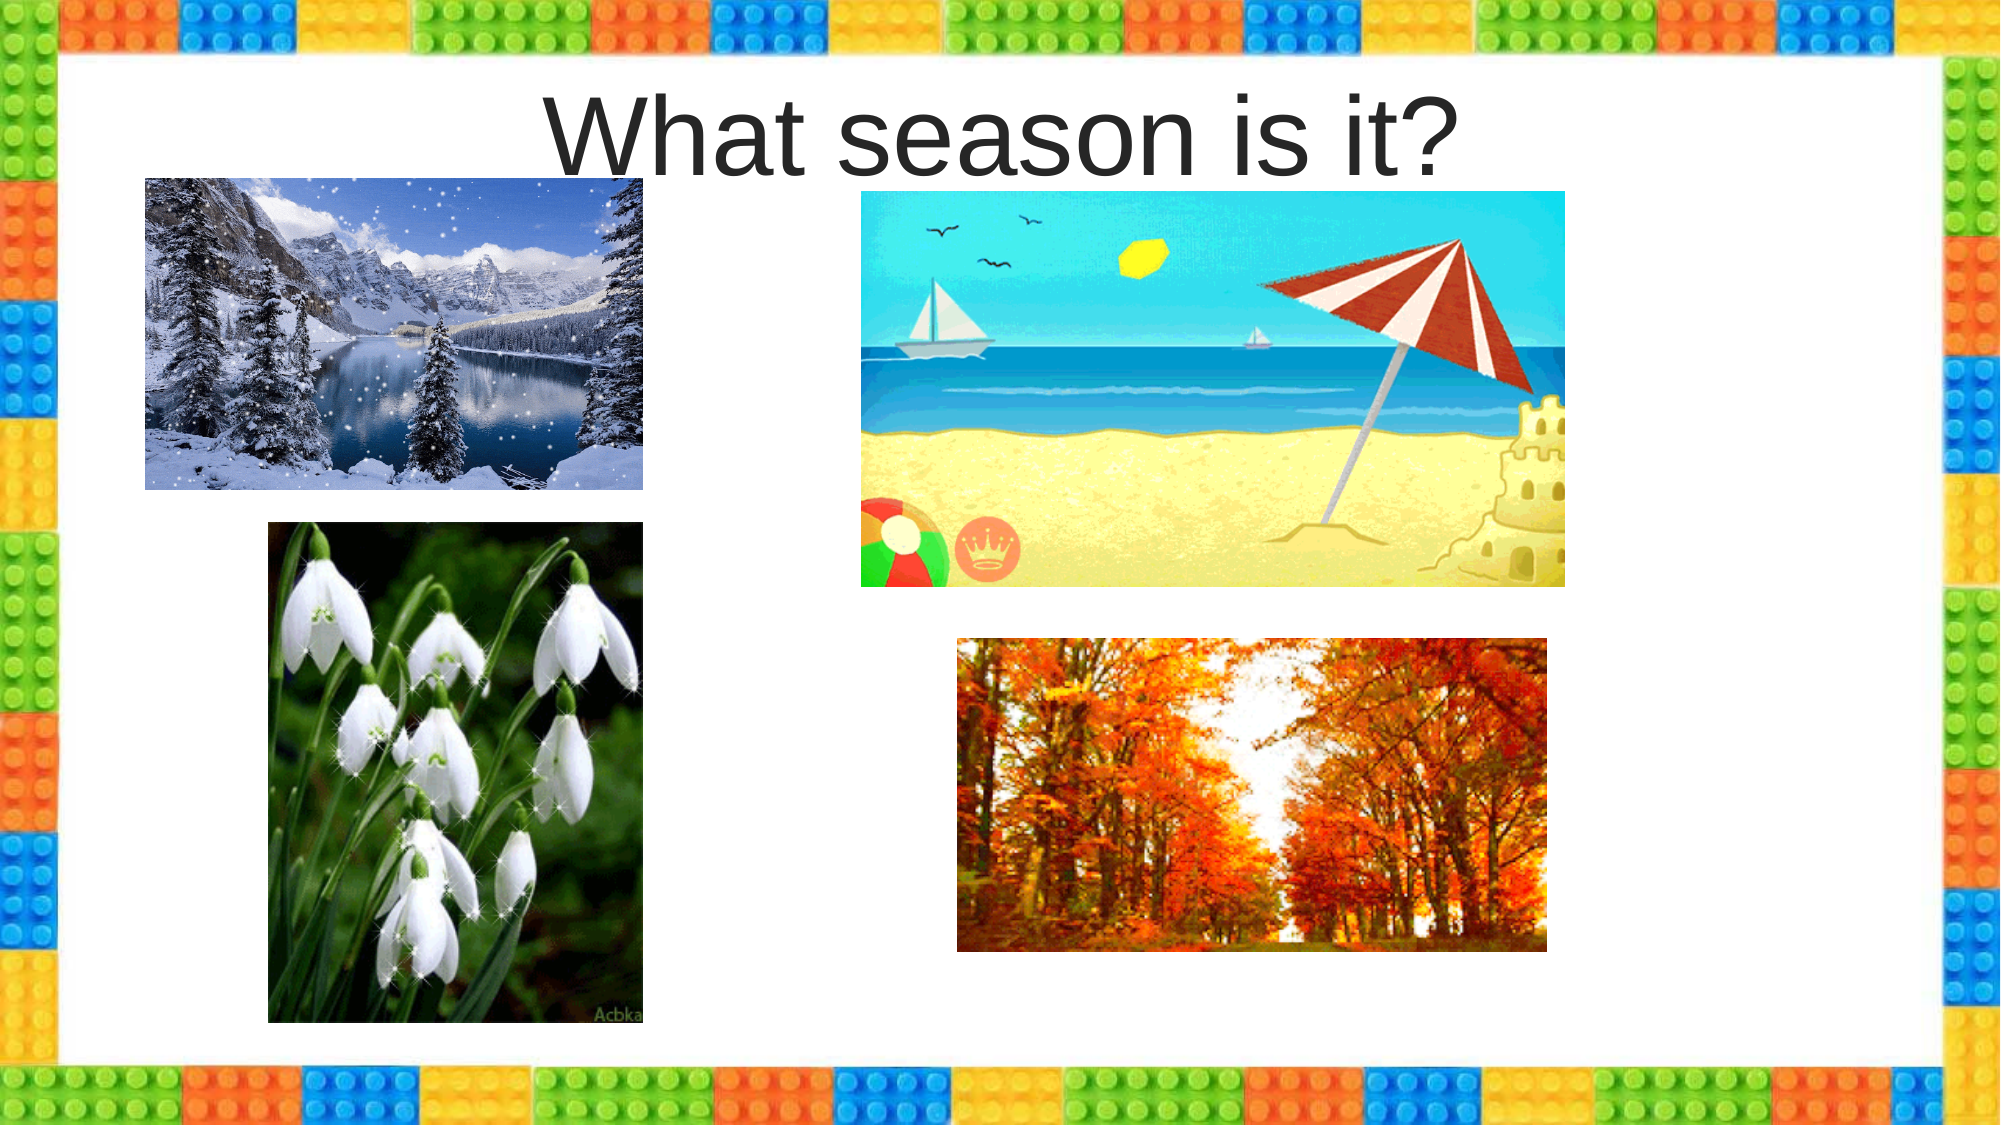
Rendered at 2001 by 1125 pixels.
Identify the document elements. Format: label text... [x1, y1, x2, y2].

picture [0, 0, 2001, 1125]
list What season is it? [53, 76, 1952, 195]
